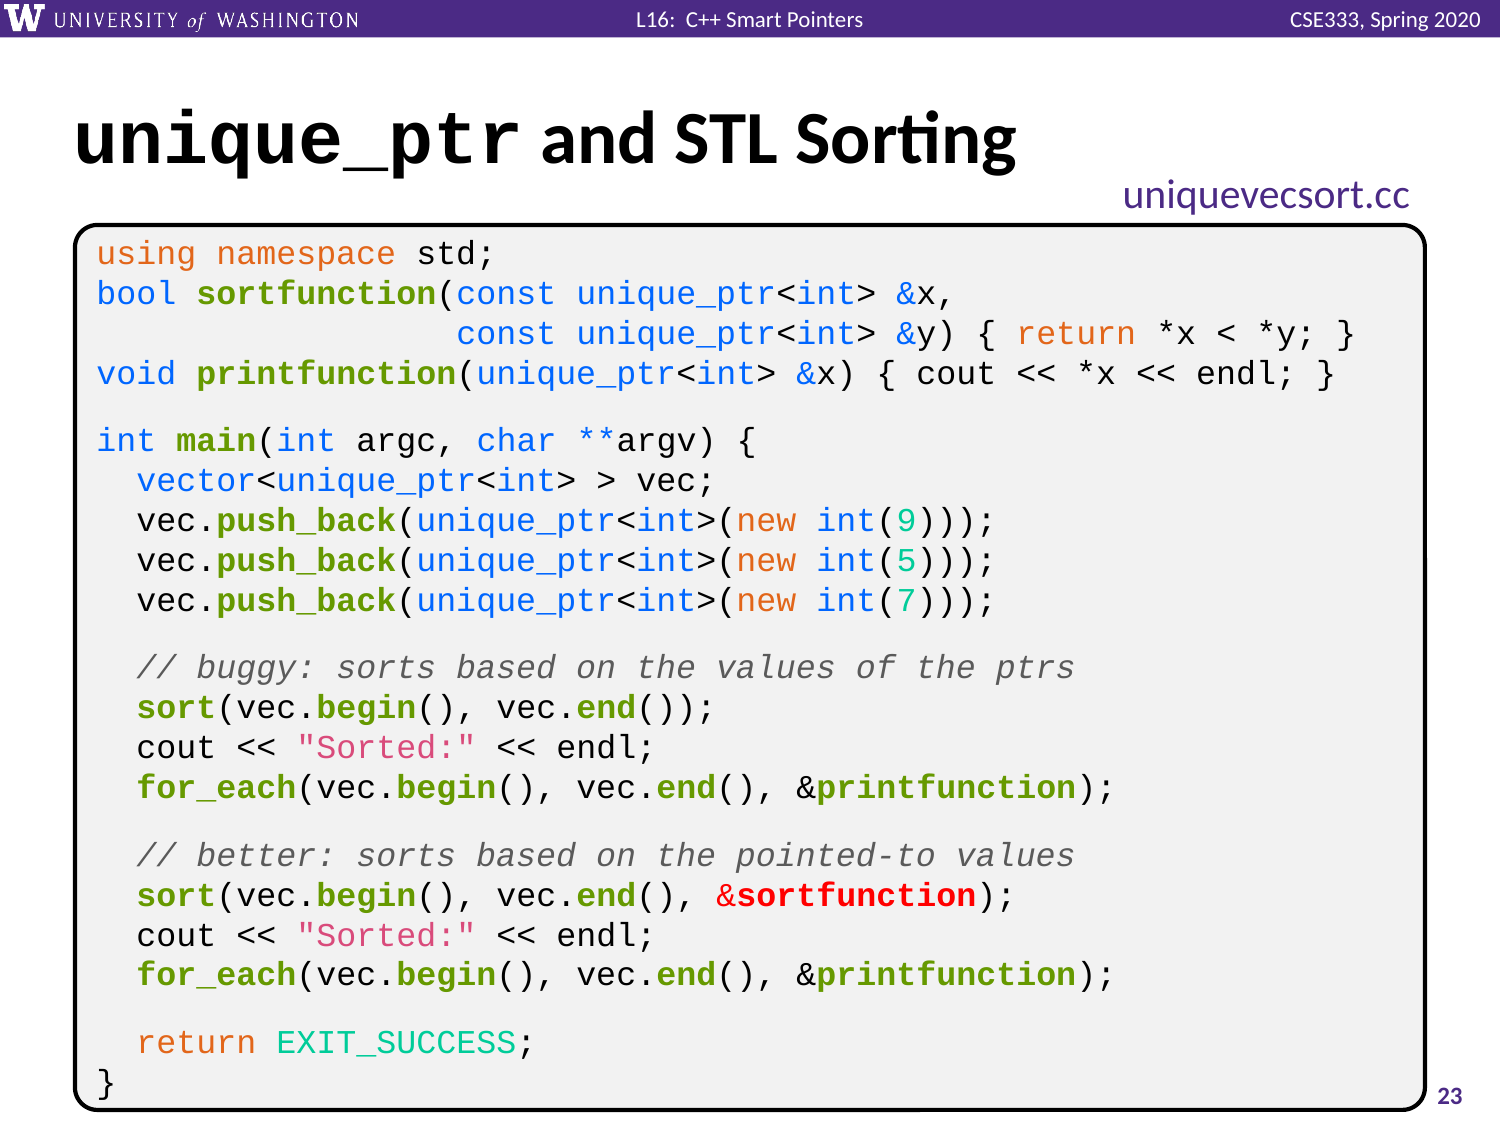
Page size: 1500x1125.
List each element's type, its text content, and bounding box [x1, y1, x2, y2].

slide_number 23 [1400, 1065, 1500, 1125]
picture [4, 4, 358, 32]
text_box using namespace std; bool sortfunction(const unique_ptr<int> &x, const unique_ptr<int> &y) { return *x < *y; } void printfunction(unique_ptr<int> &x) { cout << *x << endl; } int main(int argc, char **argv) { vector<unique_ptr<int> > vec; vec.push_back(unique_ptr<int>(new int(9))); vec.push_back(unique_ptr<int>(new int(5))); vec.push_back(unique_ptr<int>(new int(7))); // buggy: sorts based on the values of the ptrs sort(vec.begin(), vec.end()); cout << "Sorted:" << endl; for_each(vec.begin(), vec.end(), &printfunction); // better: sorts based on the pointed-to values sort(vec.begin(), vec.end(), &sortfunction); cout << "Sorted:" << endl; for_each(vec.begin(), vec.end(), &printfunction); return EXIT_SUCCESS; } [74, 224, 1425, 1110]
text_box uniquevecsort.cc [899, 159, 1425, 225]
title unique_ptr and STL Sorting [58, 71, 1438, 197]
